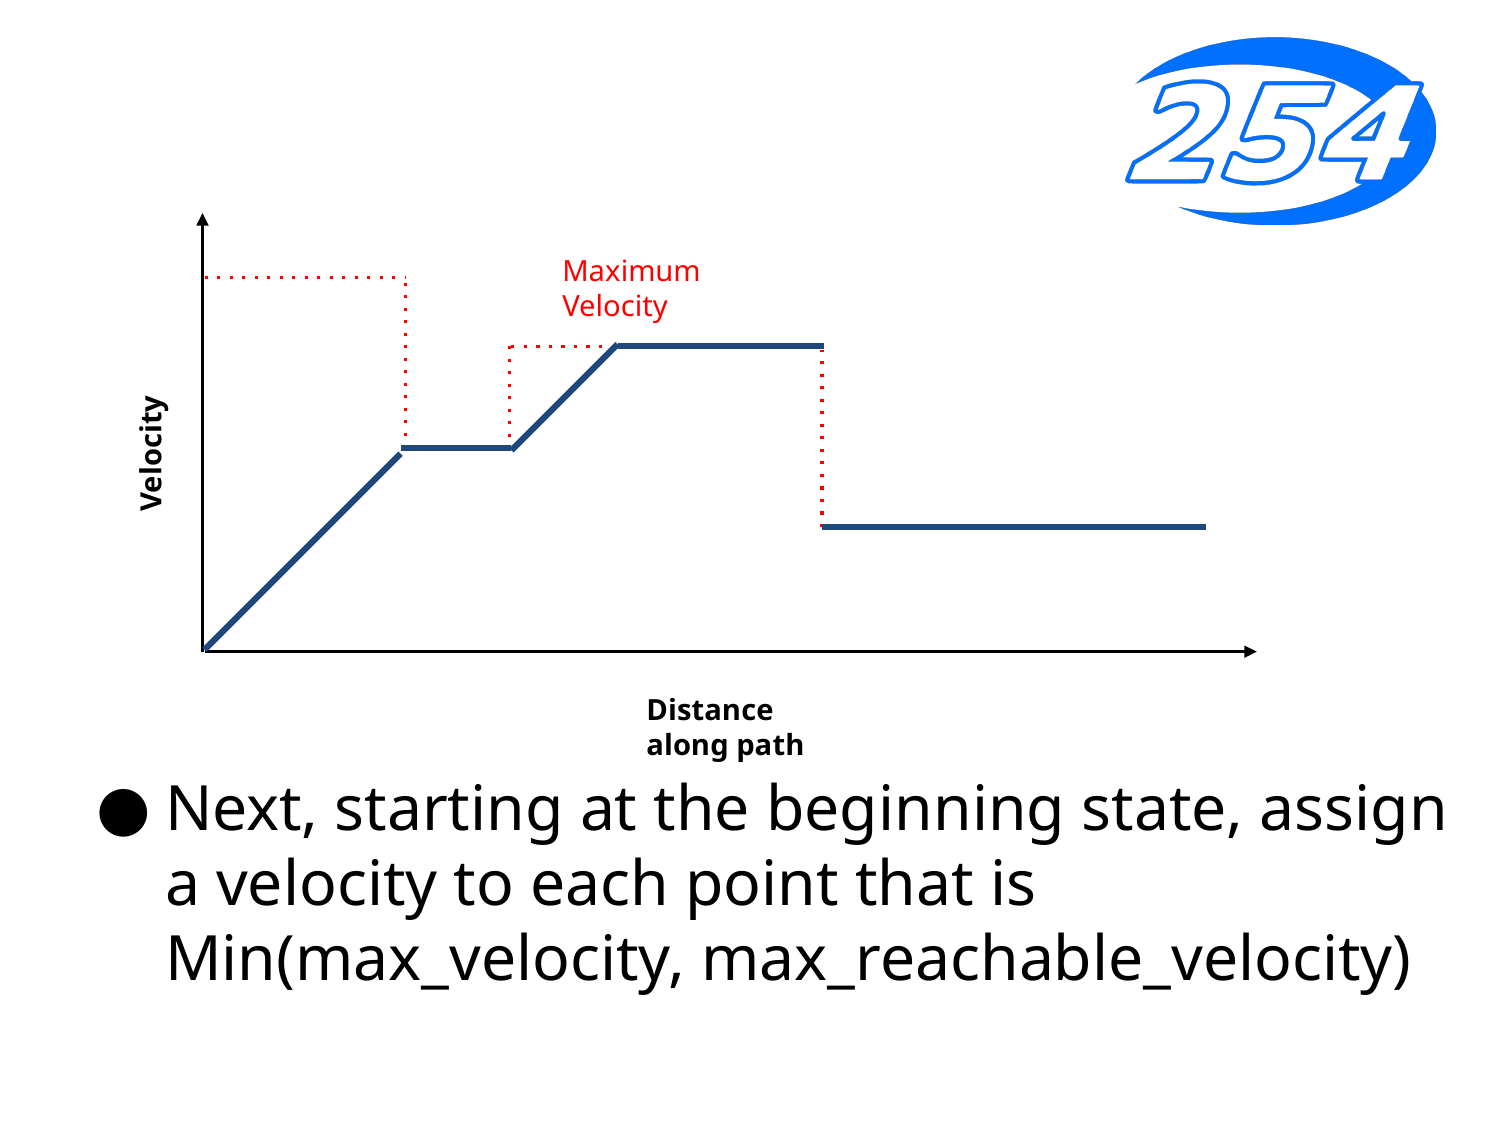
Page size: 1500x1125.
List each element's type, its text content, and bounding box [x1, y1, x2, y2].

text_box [511, 343, 618, 451]
list Next, starting at the beginning state, assign a velocity to each point that is Min(max_velocity, max_reachable_velocity) [75, 753, 1468, 1115]
text_box Velocity [117, 300, 198, 527]
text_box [204, 453, 401, 650]
picture [1125, 37, 1436, 225]
text_box Distance along path [631, 676, 858, 753]
text_box Maximum Velocity [547, 236, 807, 338]
